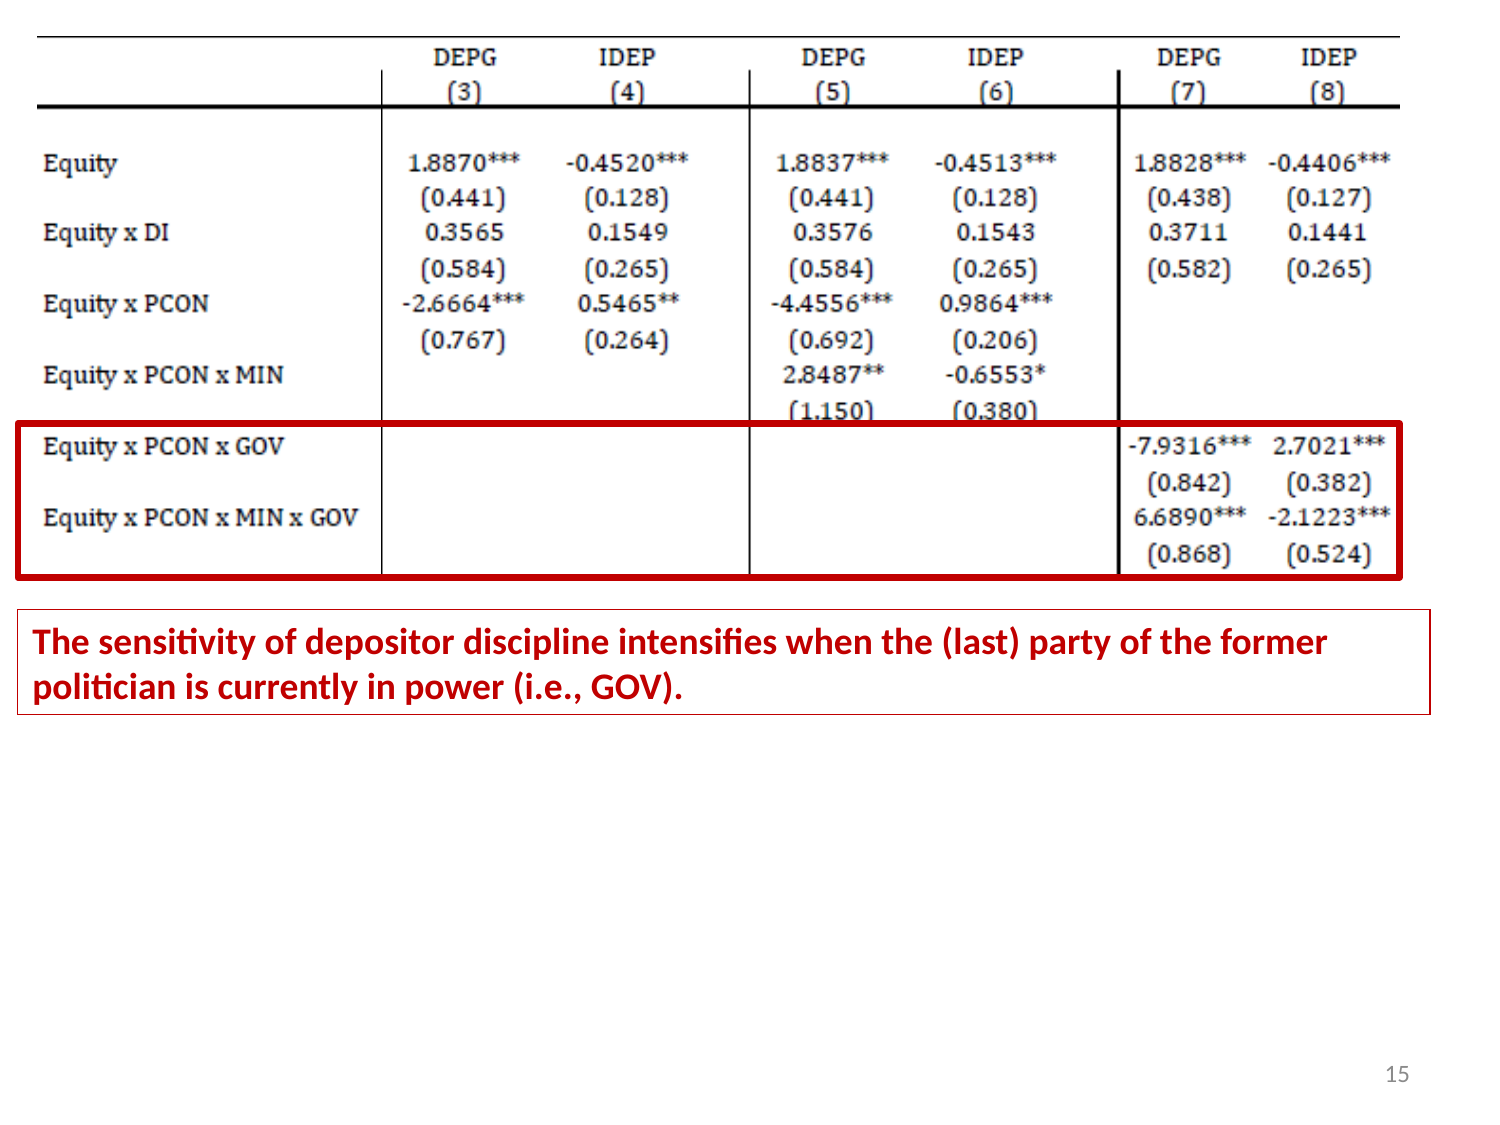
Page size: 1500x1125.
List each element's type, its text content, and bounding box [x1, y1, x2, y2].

text_box [16, 421, 31, 580]
text_box The sensitivity of depositor discipline intensifies when the (last) party of the former politician is currently in power (i.e., GOV). [17, 609, 1431, 715]
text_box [36, 36, 1400, 587]
slide_number 15 [1074, 1042, 1425, 1103]
